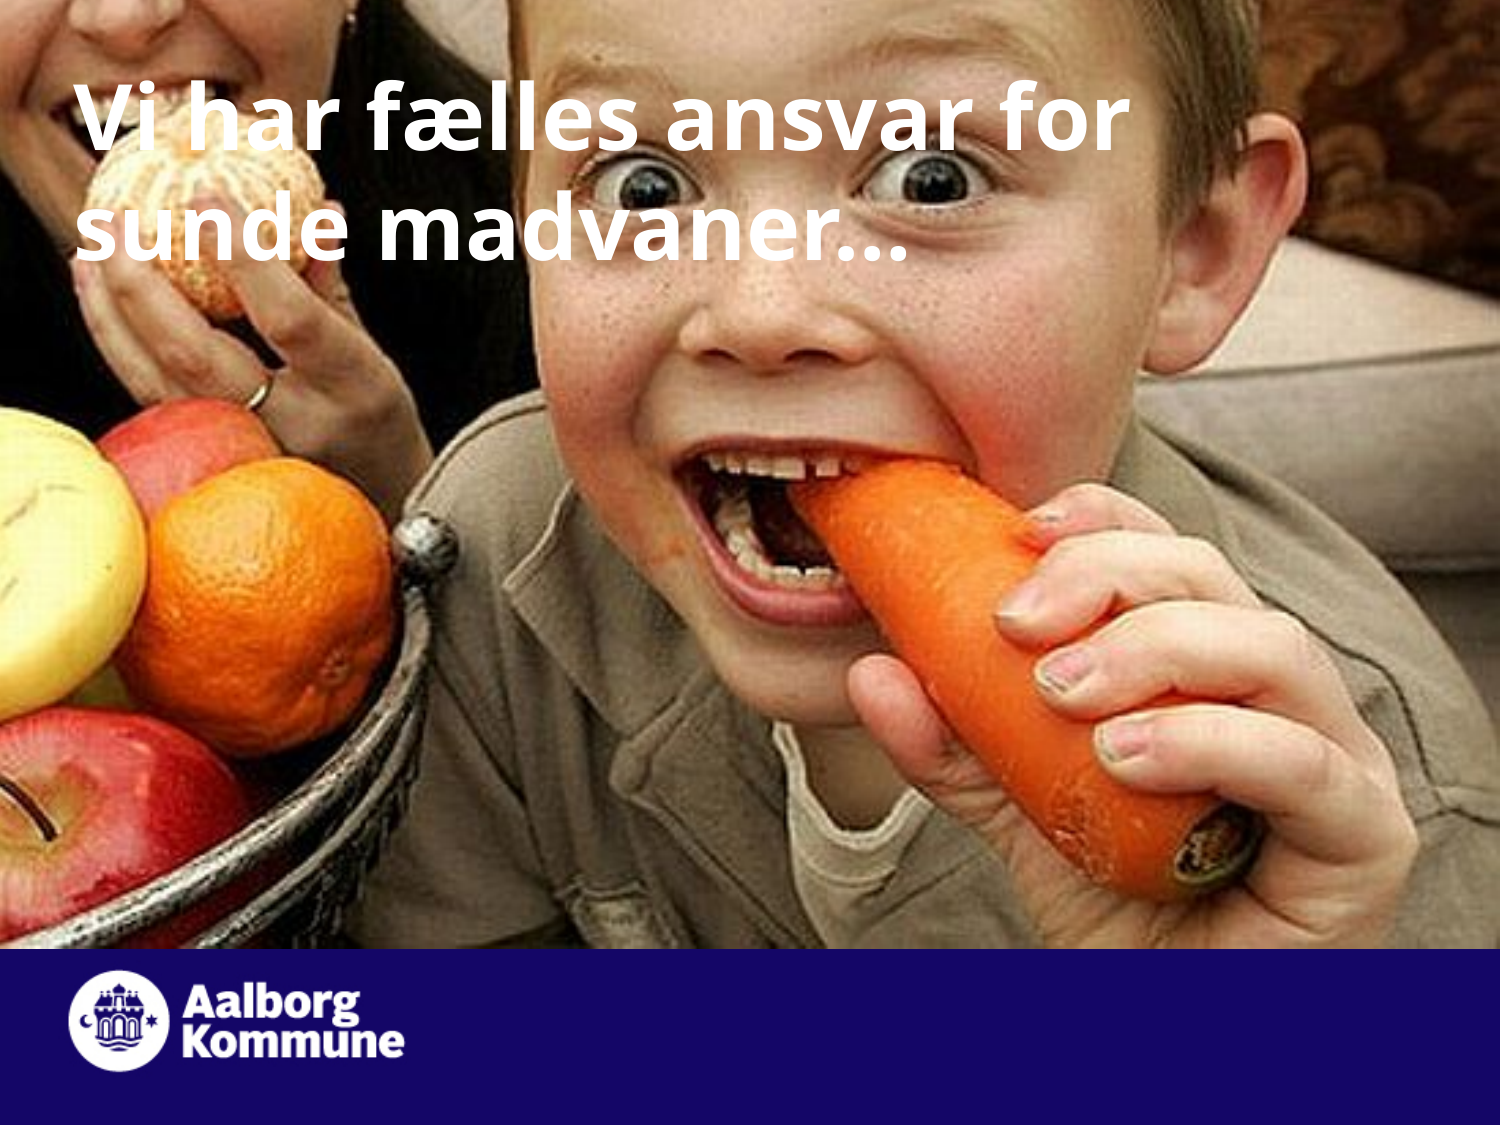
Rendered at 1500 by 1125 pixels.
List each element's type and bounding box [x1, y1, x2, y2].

list [0, 0, 1500, 949]
picture [0, 949, 1500, 1125]
